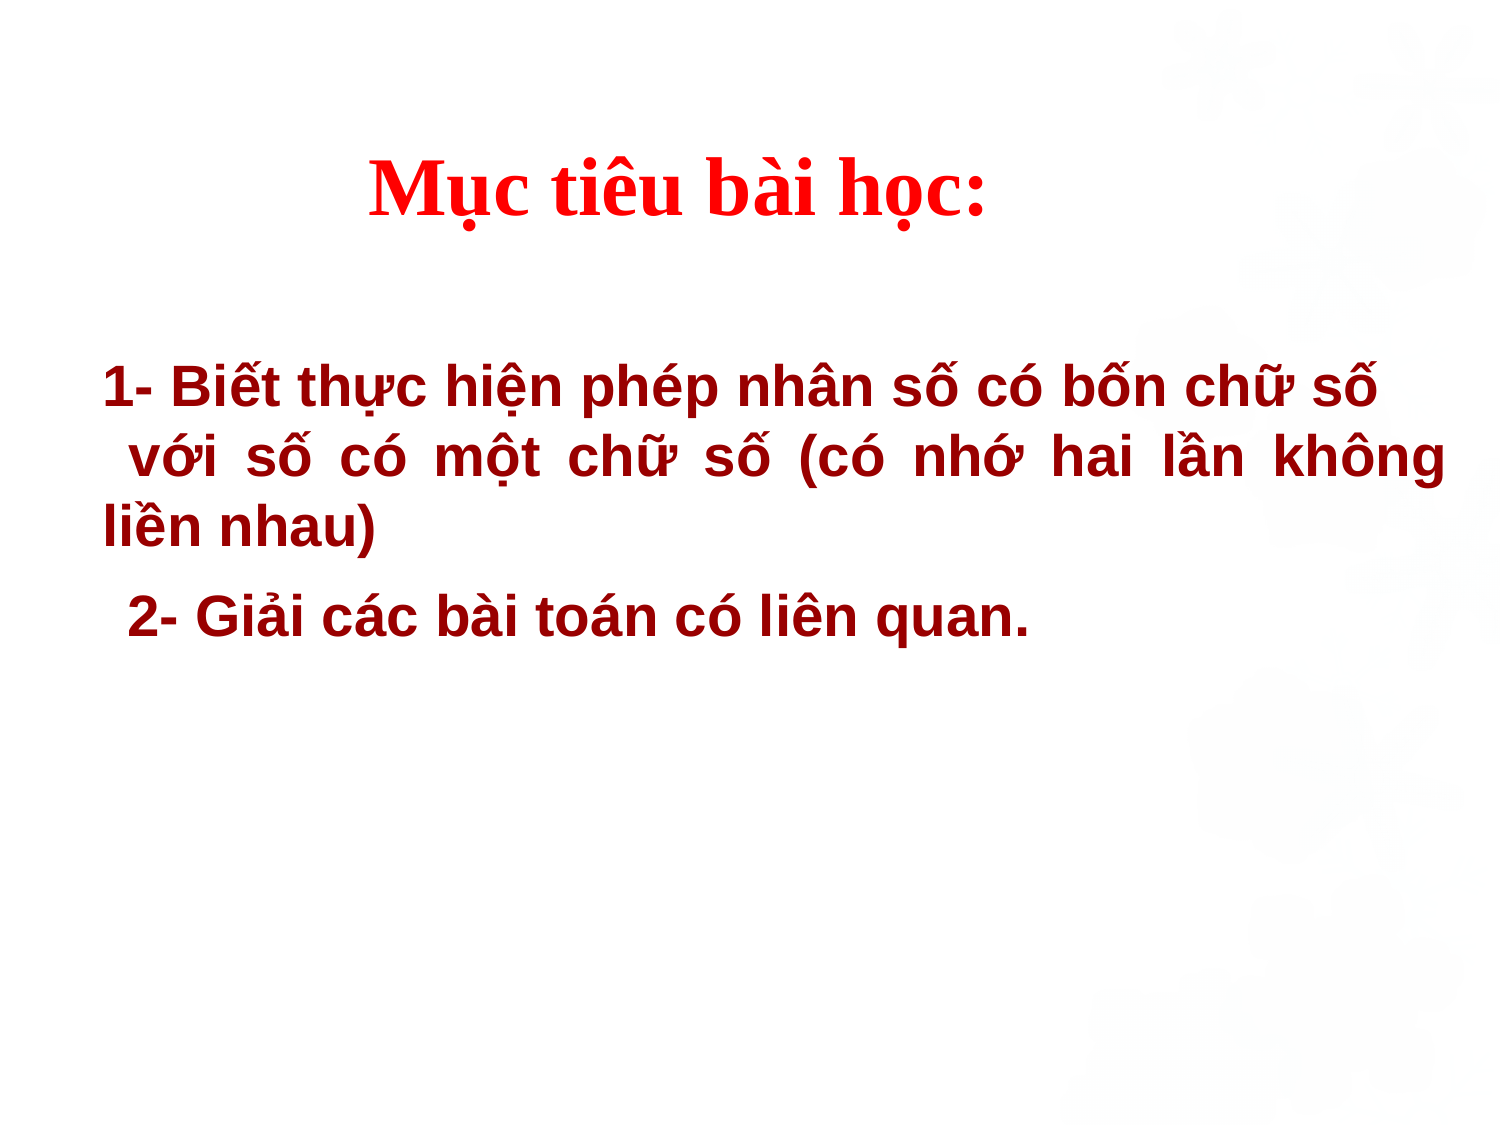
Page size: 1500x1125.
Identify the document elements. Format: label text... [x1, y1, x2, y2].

text_box 1- Biết thực hiện phép nhân số có bốn chữ số với số có một chữ số (có nhớ hai lần không liền nhau) [87, 341, 1463, 637]
text_box Mục tiêu bài học: [297, 125, 1063, 240]
text_box 2- Giải các bài toán có liên quan. [112, 491, 1488, 655]
